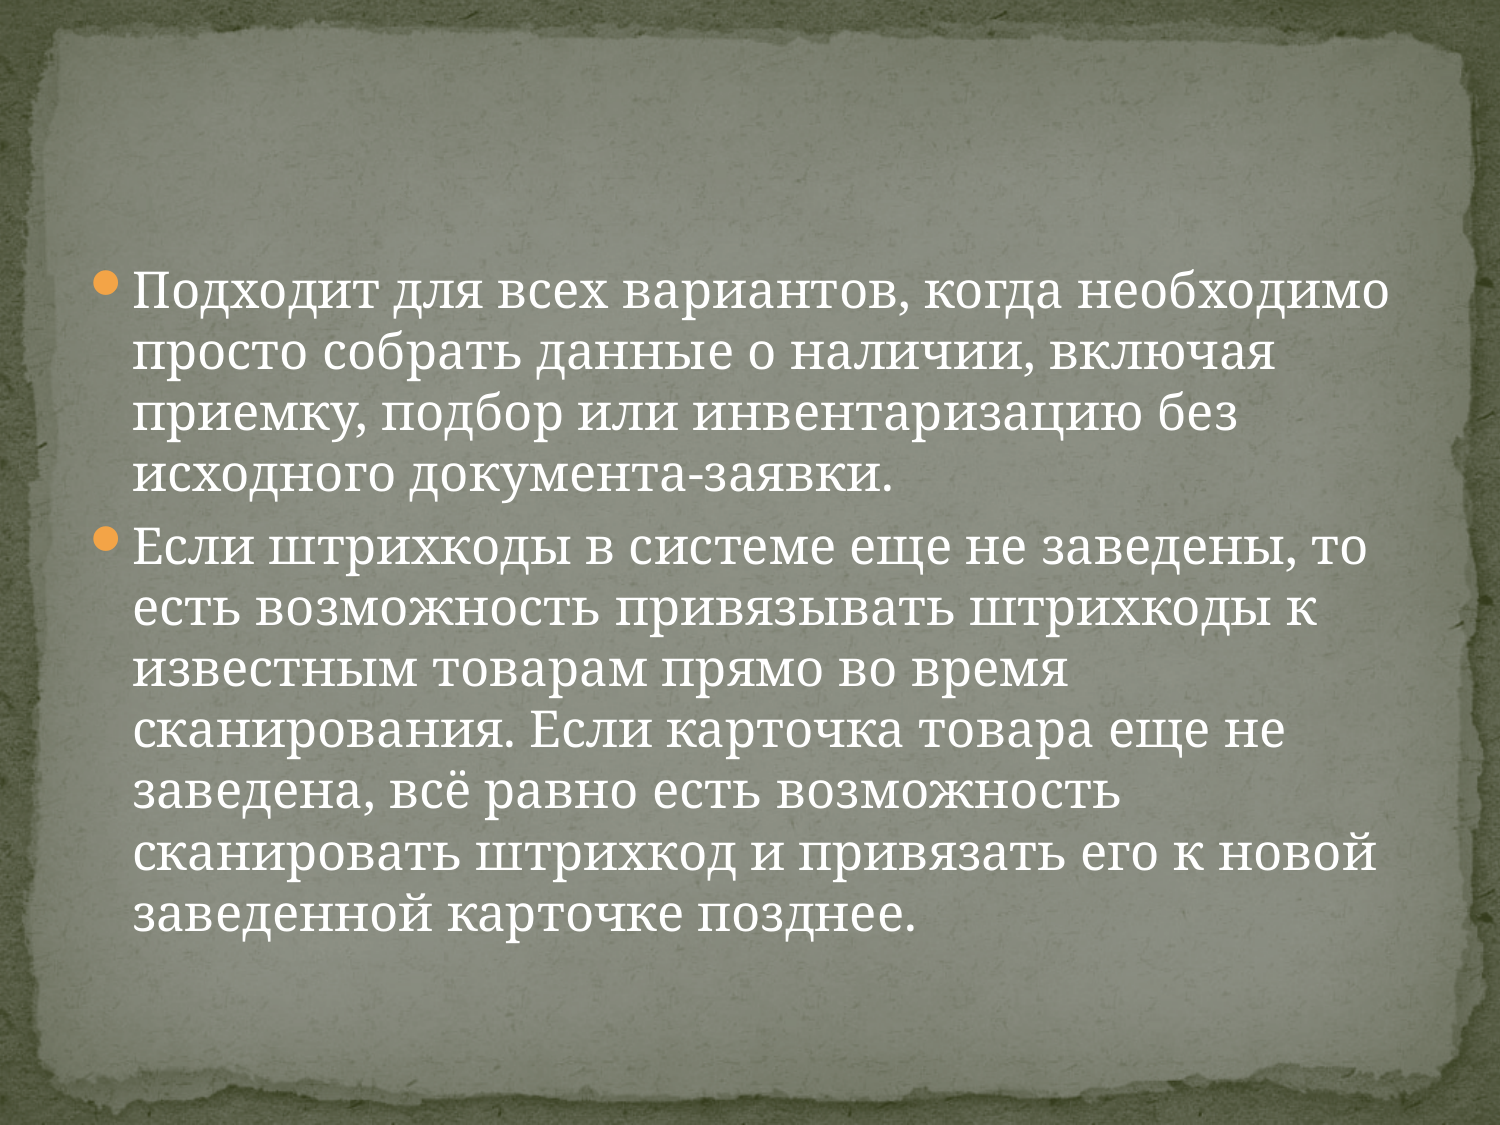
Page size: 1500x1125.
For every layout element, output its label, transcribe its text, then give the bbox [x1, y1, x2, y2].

list Подходит для всех вариантов, когда необходимо просто собрать данные о наличии, включая приемку, подбор или инвентаризацию без исходного документа-заявки. Если штрихкоды в системе еще не заведены, то есть возможность привязывать штрихкоды к известным товарам прямо во время сканирования. Если карточка товара еще не заведена, всё равно есть возможность сканировать штрихкод и привязать его к новой заведенной карточке позднее. [75, 249, 1425, 1000]
